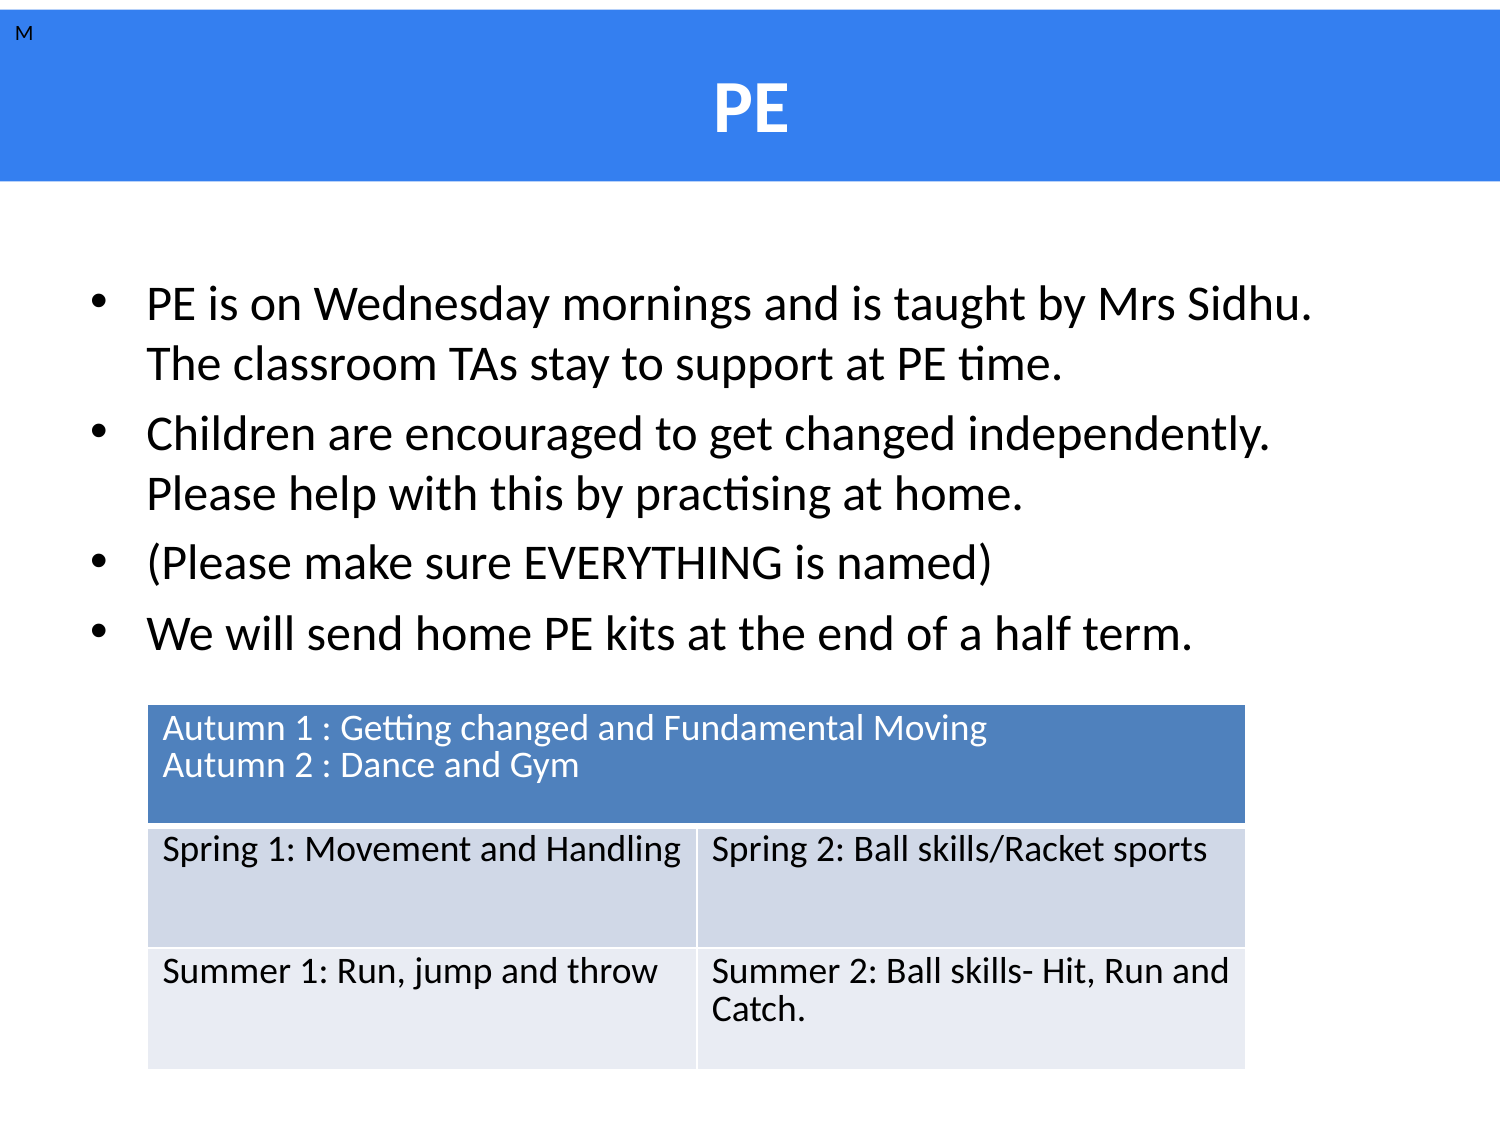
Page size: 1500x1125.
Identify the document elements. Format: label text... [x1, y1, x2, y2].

text_box M [0, 11, 48, 53]
table_cell Spring 2: Ball skills/Racket sports [698, 829, 1245, 947]
table_cell Summer 1: Run, jump and throw [148, 949, 696, 1069]
table_cell Spring 1: Movement and Handling [148, 829, 696, 947]
table_header Autumn 1 : Getting changed and Fundamental Moving Autumn 2 : Dance and Gym [148, 705, 1245, 823]
list PE is on Wednesday mornings and is taught by Mrs Sidhu. The classroom TAs stay to support at PE time. Children are encouraged to get changed independently. Please help with this by practising at home. (Please make sure EVERYTHING is named) We will send home PE kits at the end of a half term. [75, 262, 1412, 1005]
text_box PE [0, 9, 1500, 182]
table_cell Summer 2: Ball skills- Hit, Run and Catch. [698, 949, 1245, 1069]
